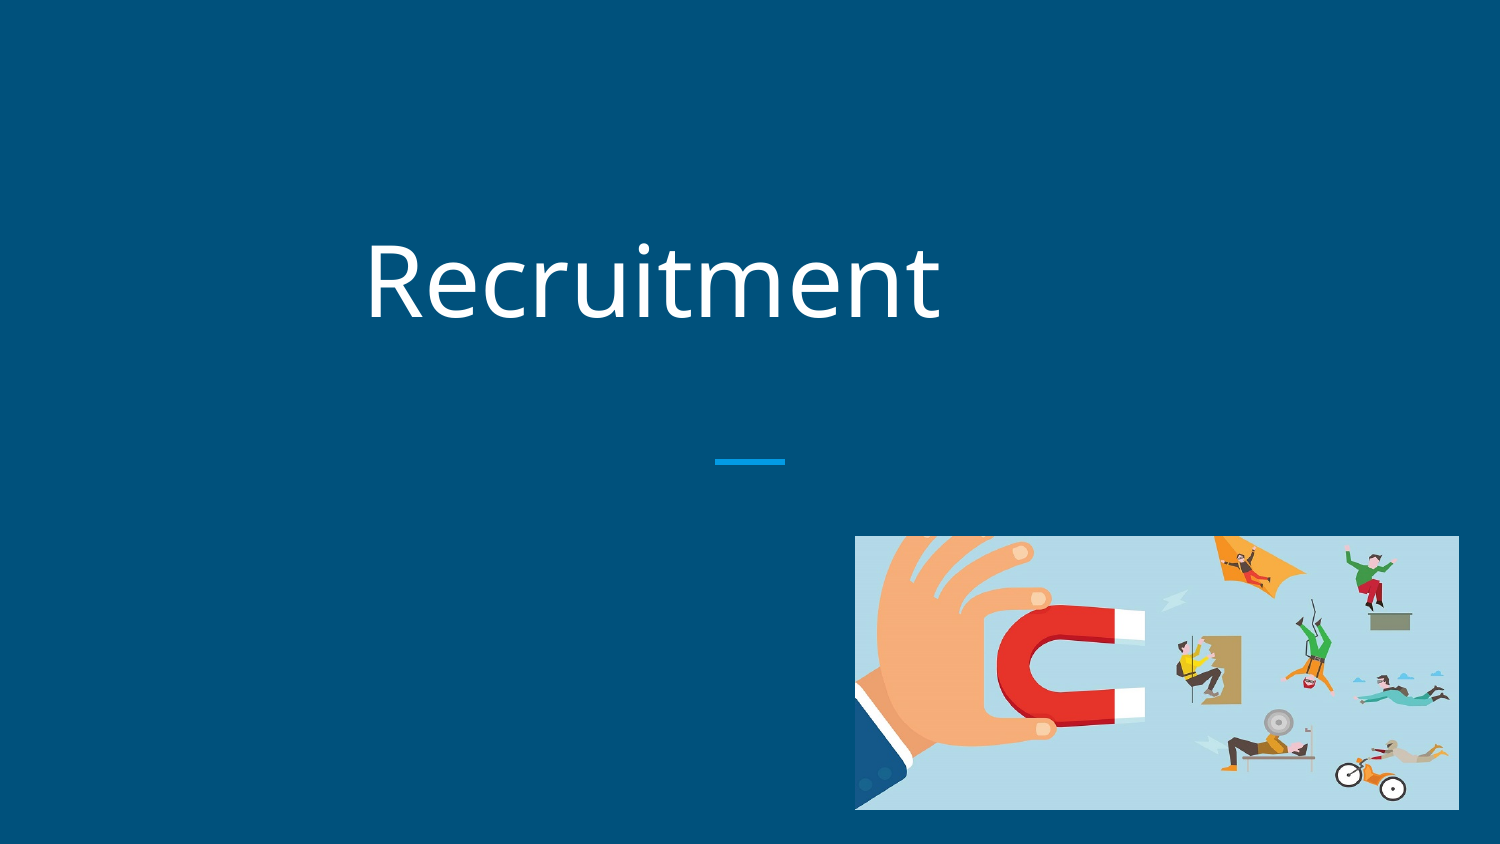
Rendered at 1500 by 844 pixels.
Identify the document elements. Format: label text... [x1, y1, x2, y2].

picture [856, 537, 1458, 809]
title Recruitment [0, 203, 1340, 353]
